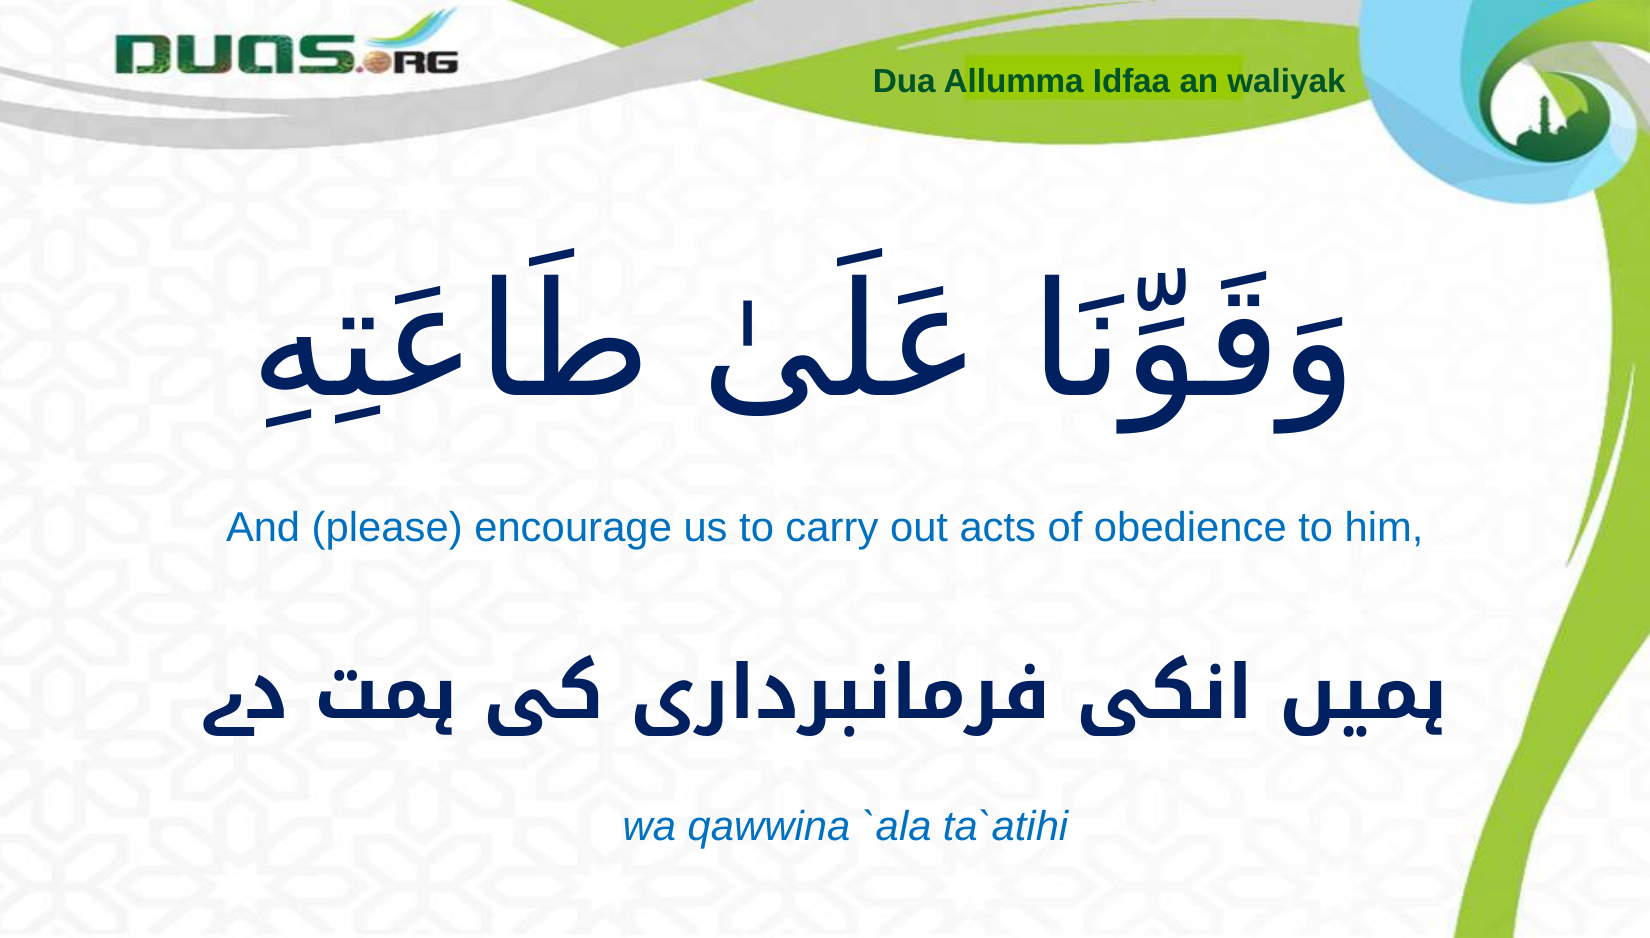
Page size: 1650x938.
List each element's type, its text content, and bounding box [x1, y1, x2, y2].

subtitle And (please) encourage us to carry out acts of obedience to him, [142, 493, 1508, 733]
text_box Dua Allumma Idfaa an waliyak [858, 51, 1362, 137]
picture [0, 0, 1650, 938]
title وَقَوِّنَا عَلَىٰ طَاعَتِهِ [113, 257, 1496, 459]
text_box ہمیں انکی فرمانبرداری کی ہمت دے [186, 636, 1464, 742]
text_box wa qawwina `ala ta`atihi [257, 792, 1434, 865]
